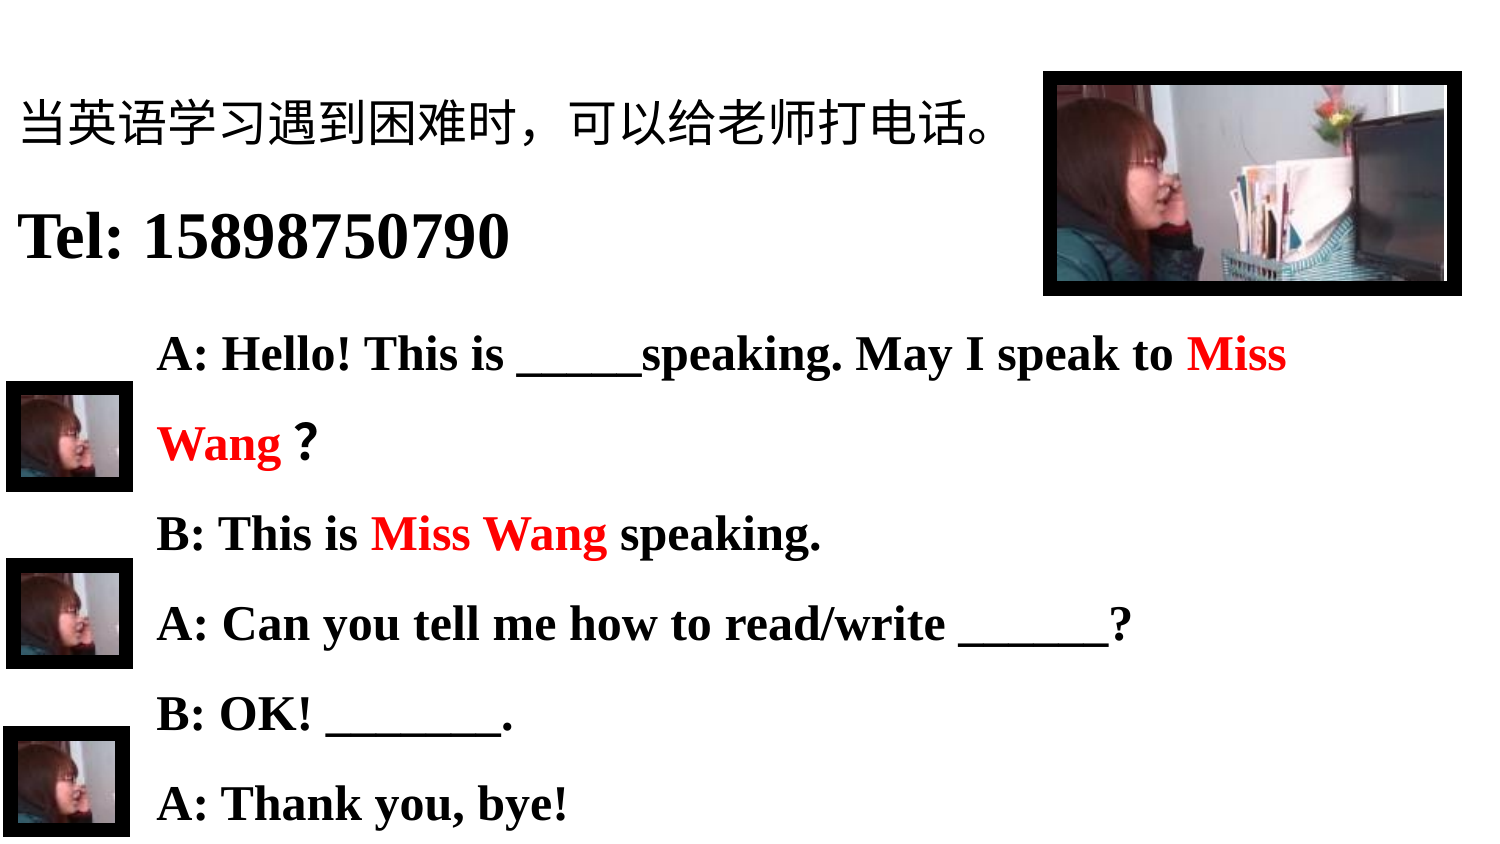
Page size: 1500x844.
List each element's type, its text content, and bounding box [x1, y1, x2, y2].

picture [17, 740, 116, 824]
text_box 当英语学习遇到困难时，可以给老师打电话。 Tel: 15898750790 [2, 54, 1349, 279]
text_box A: Hello! This is _____speaking. May I speak to Miss Wang？ B: This is Miss Wang speaking. A: Can you tell me how to read/write ______? B: OK! _______. A: Thank you, bye! B: Bye! [141, 283, 1500, 844]
picture [1056, 84, 1448, 282]
picture [20, 394, 119, 478]
picture [20, 572, 119, 655]
